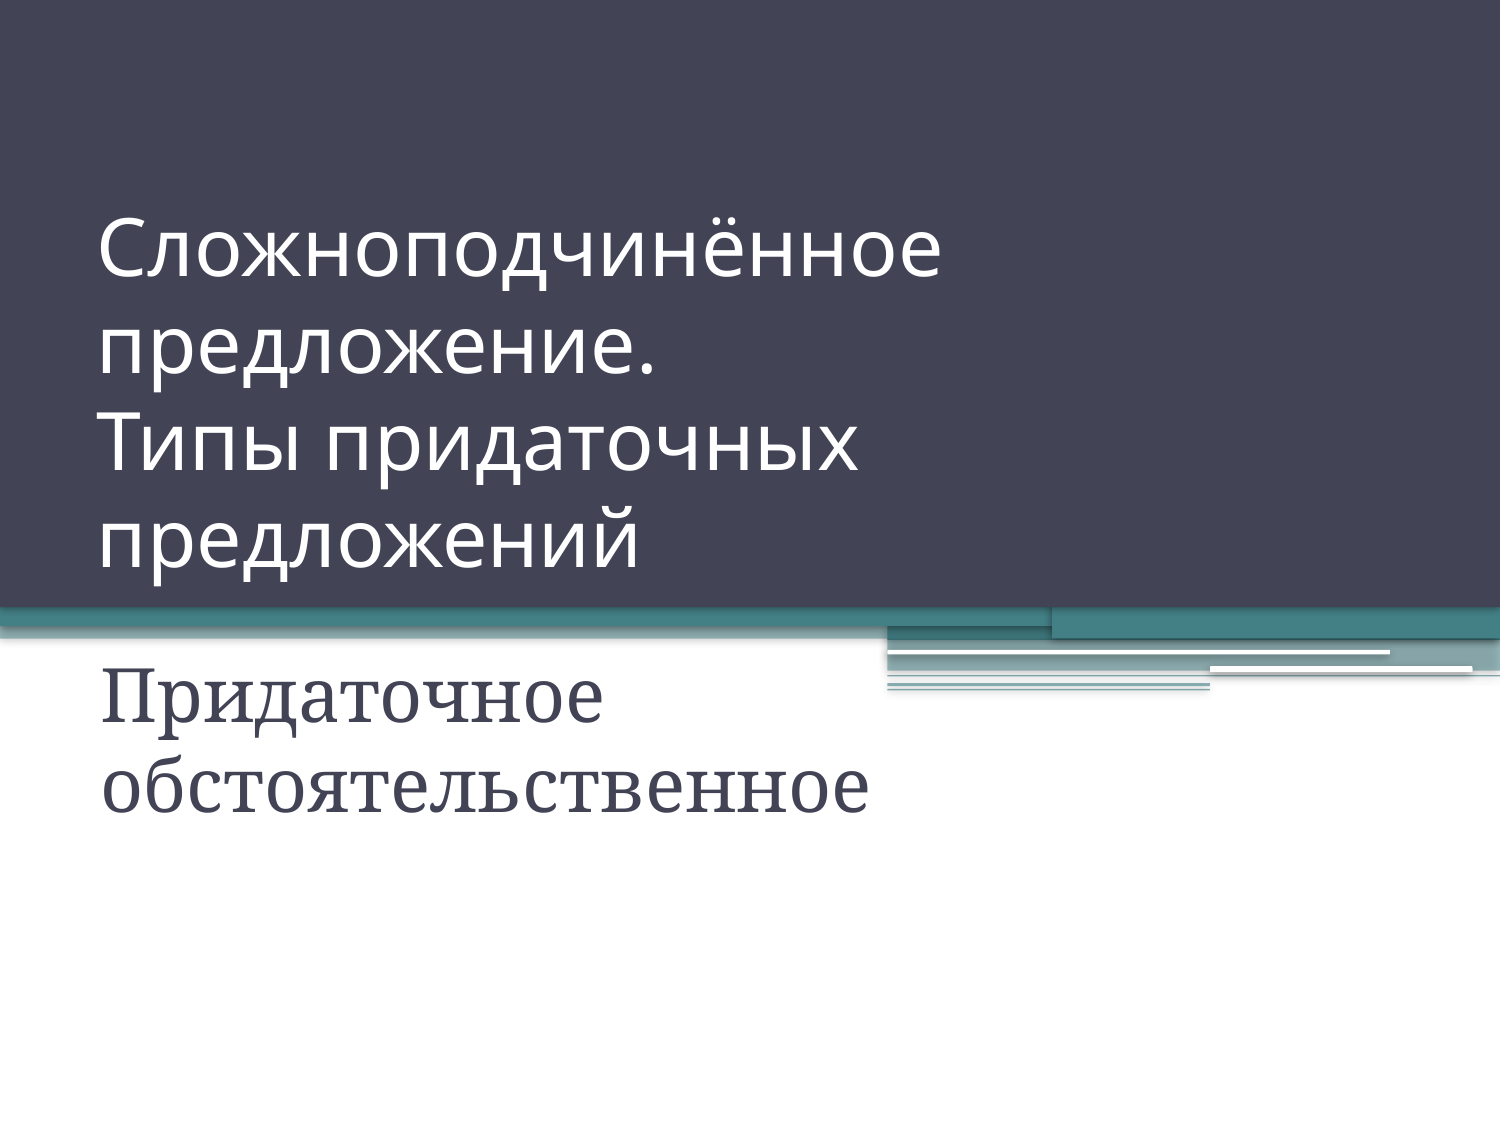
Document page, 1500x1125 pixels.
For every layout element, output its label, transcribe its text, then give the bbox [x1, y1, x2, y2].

subtitle Придаточное обстоятельственное [75, 639, 888, 928]
title Сложноподчинённое предложение. Типы придаточных предложений [82, 187, 1430, 591]
